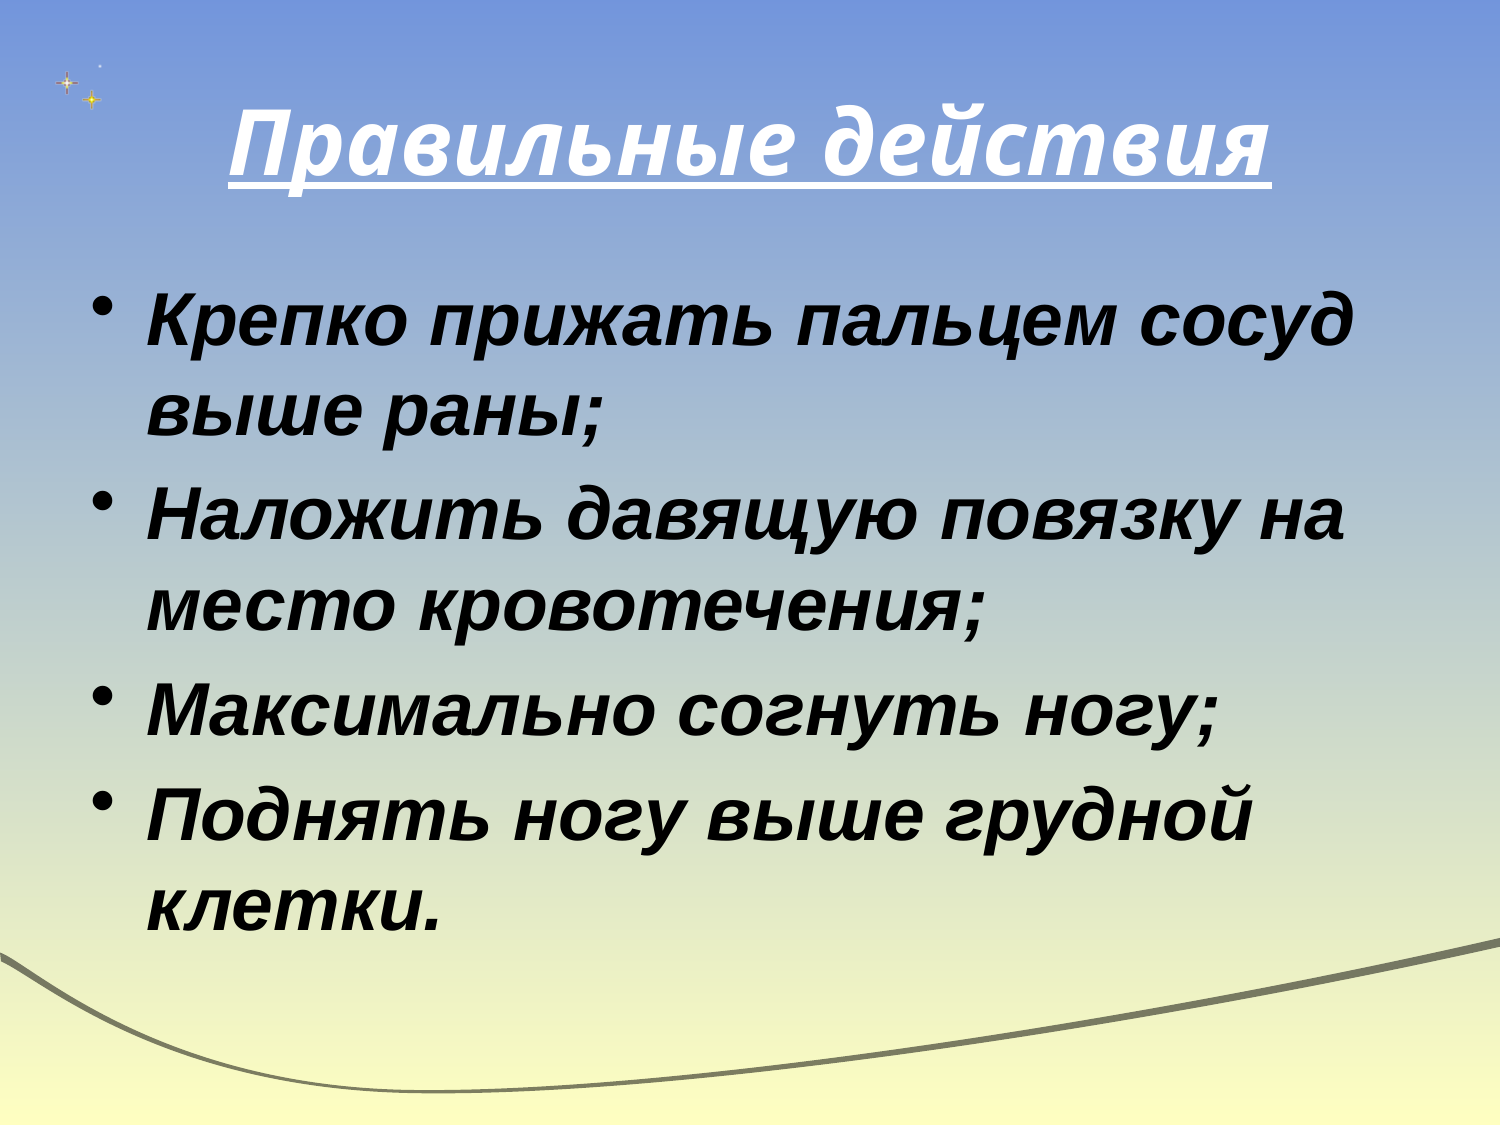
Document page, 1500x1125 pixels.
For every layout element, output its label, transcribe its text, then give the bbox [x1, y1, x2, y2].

title Правильные действия [75, 45, 1425, 233]
picture [50, 50, 75, 116]
list Крепко прижать пальцем сосуд выше раны; Наложить давящую повязку на место кровотечения; Максимально согнуть ногу; Поднять ногу выше грудной клетки. [75, 262, 1425, 1005]
